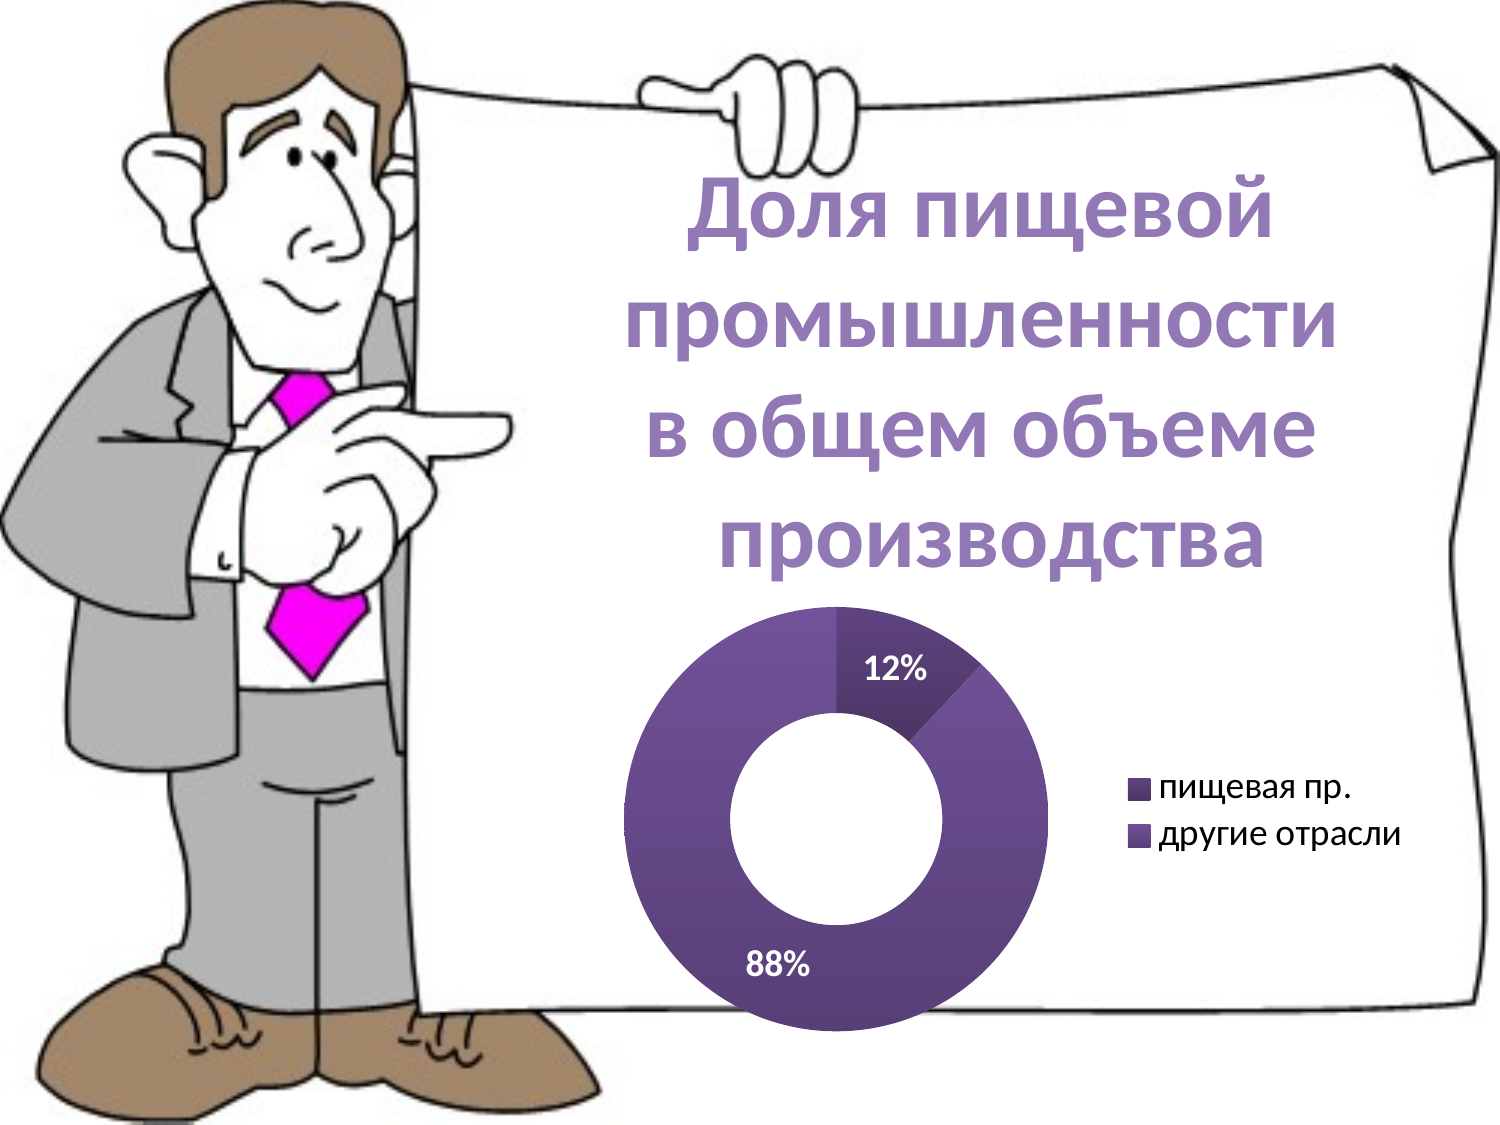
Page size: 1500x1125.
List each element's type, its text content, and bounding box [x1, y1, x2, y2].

chart [536, 597, 1448, 1041]
text_box Доля пищевой промышленности в общем объеме производства [513, 138, 1471, 594]
picture [0, 0, 1500, 1125]
